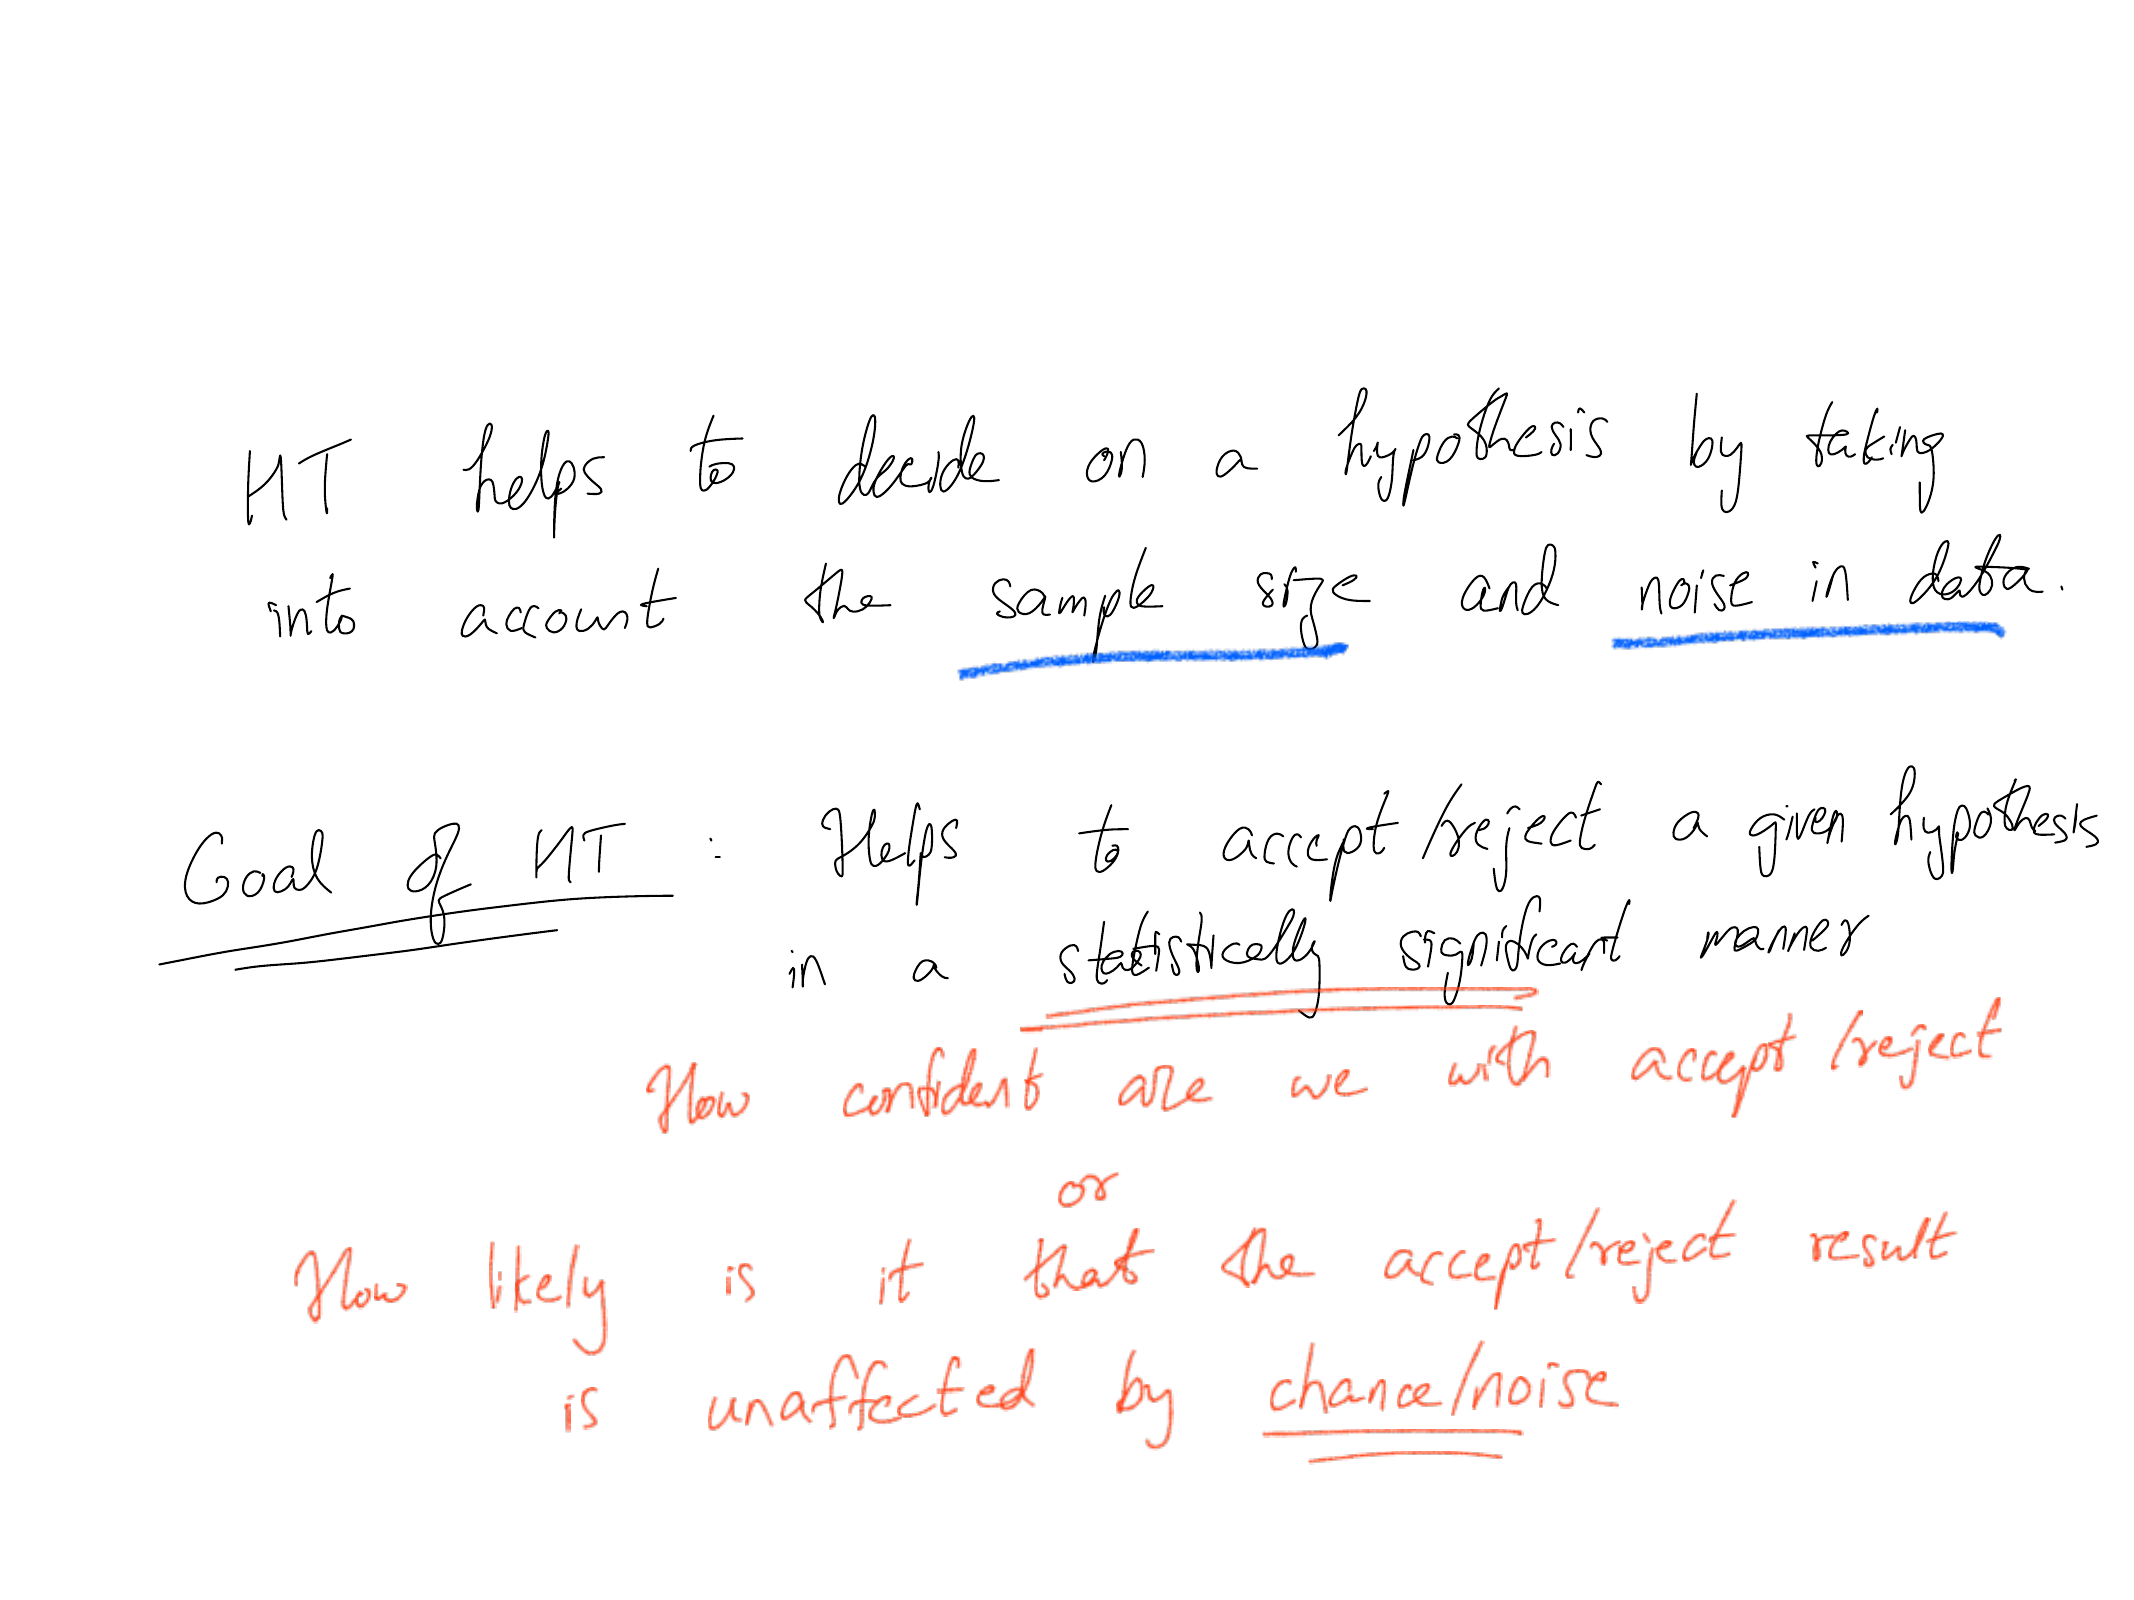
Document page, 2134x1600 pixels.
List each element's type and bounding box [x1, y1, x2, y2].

text_box [159, 388, 2099, 1465]
